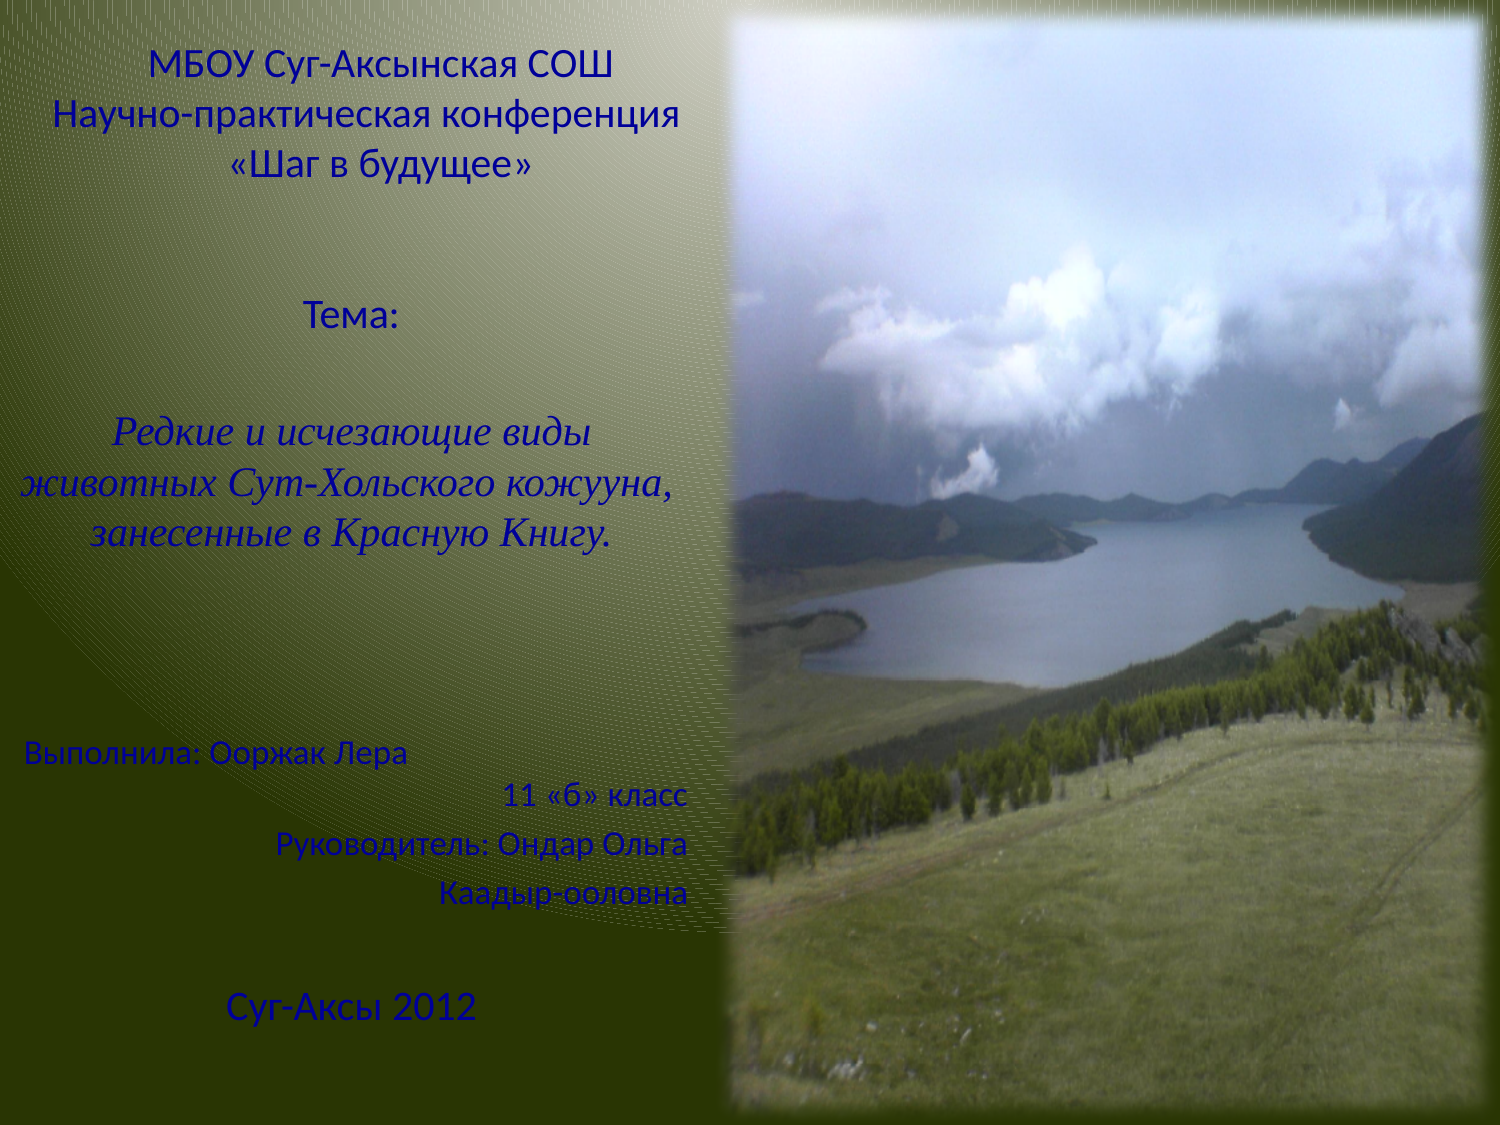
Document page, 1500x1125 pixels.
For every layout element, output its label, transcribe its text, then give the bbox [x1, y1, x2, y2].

picture [714, 0, 1500, 1125]
title МБОУ Суг-Аксынская СОШ Научно-практическая конференция «Шаг в будущее» [0, 70, 709, 211]
subtitle Тема: Редкие и исчезающие виды животных Сут-Хольского кожууна, занесенные в Красную Книгу. Выполнила: Ооржак Лера 11 «б» класс Руководитель: Ондар Ольга Каадыр-ооловна Суг-Аксы 2012 [0, 210, 704, 1125]
